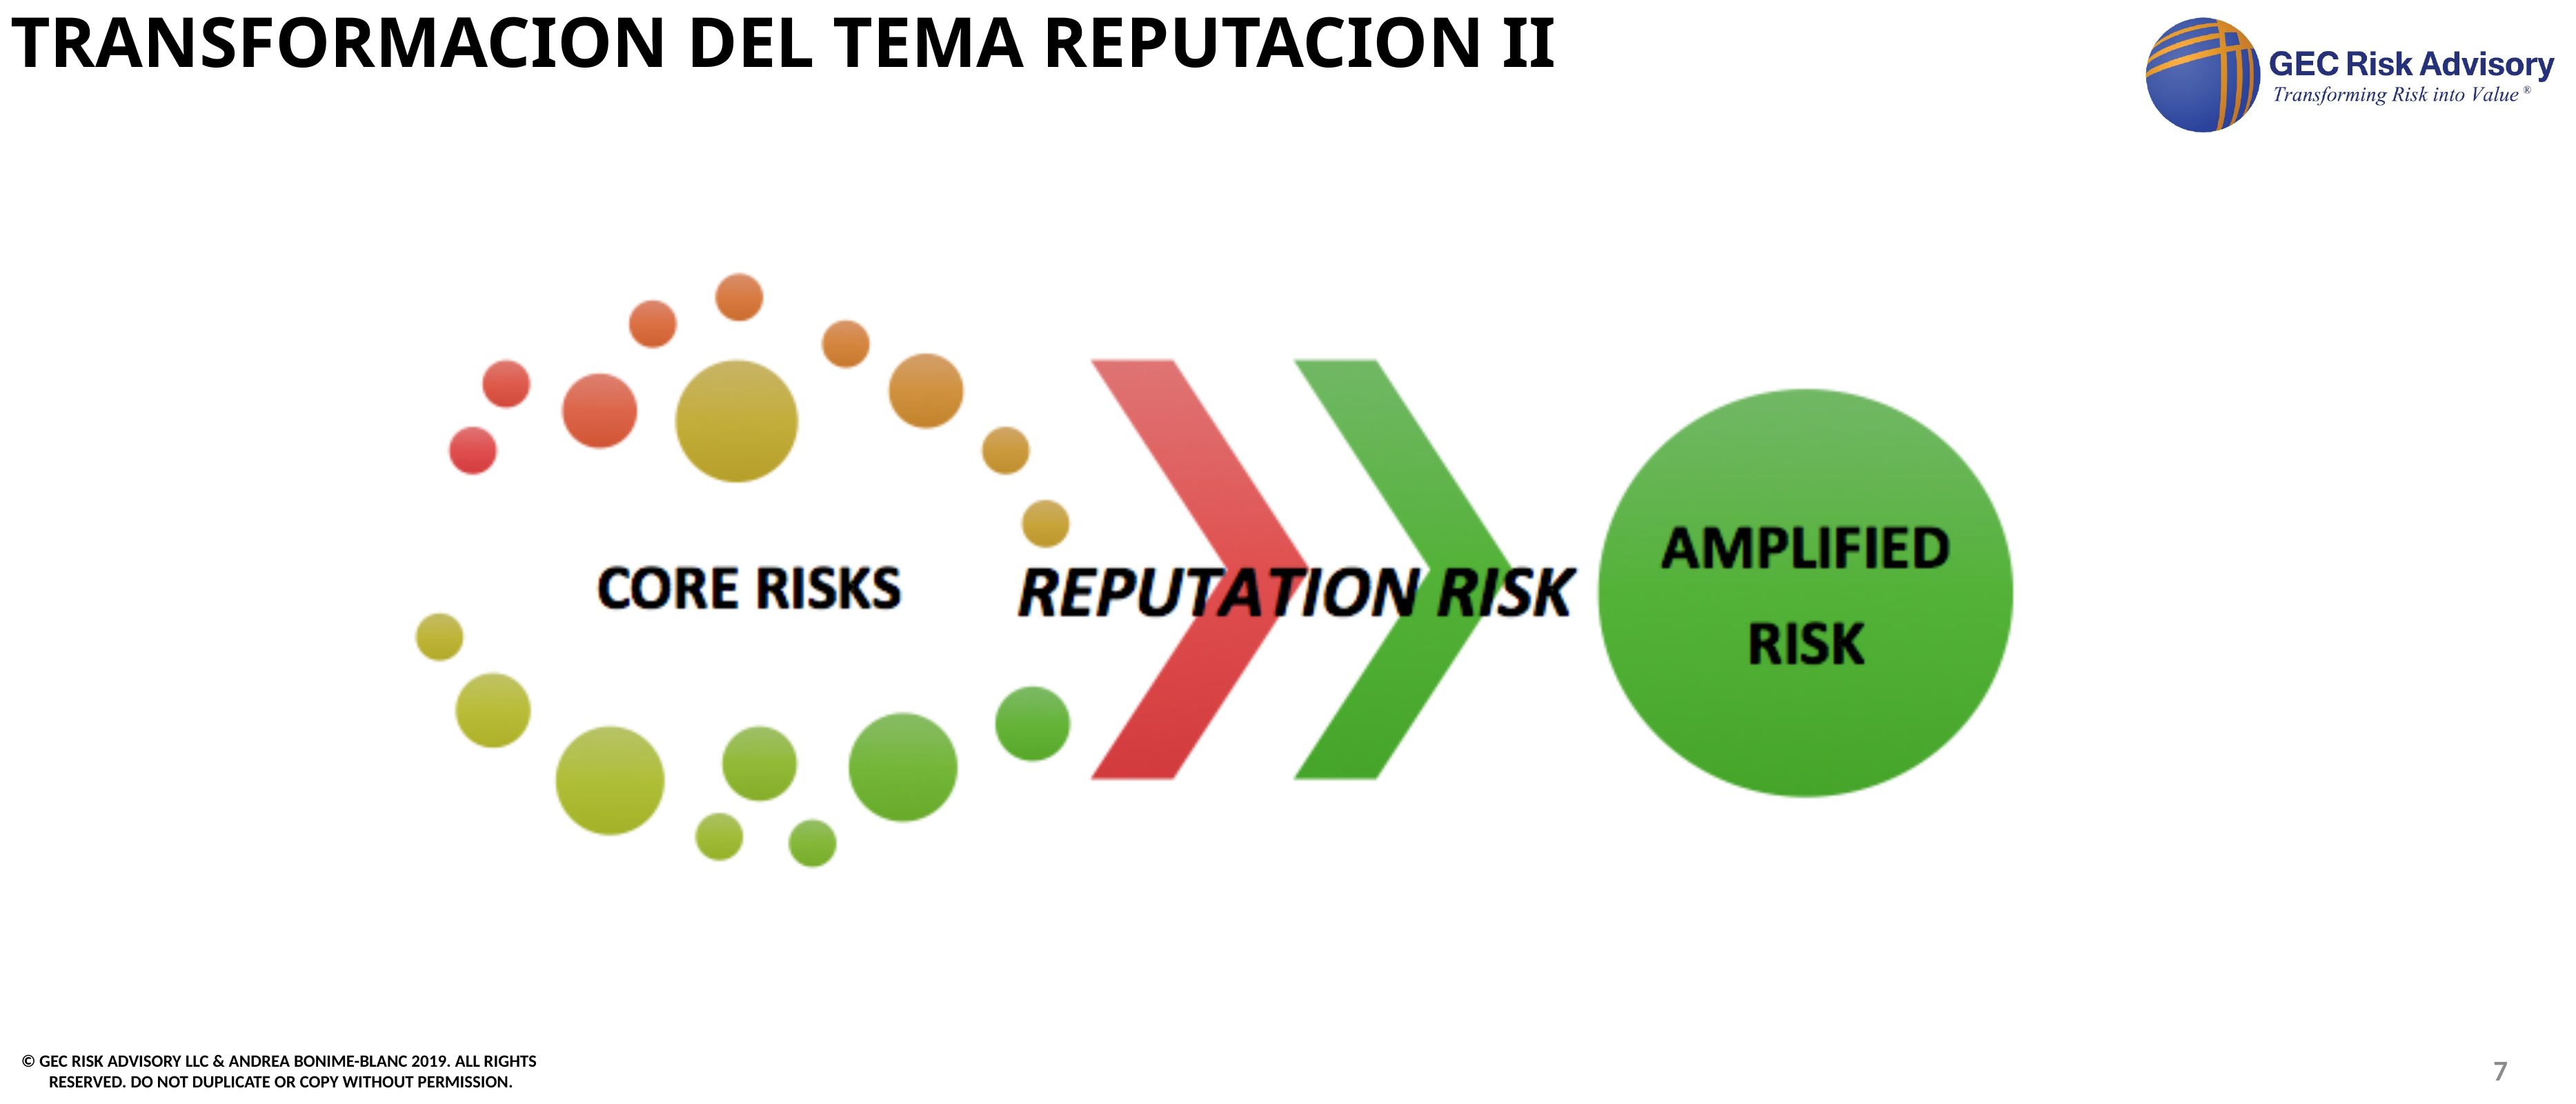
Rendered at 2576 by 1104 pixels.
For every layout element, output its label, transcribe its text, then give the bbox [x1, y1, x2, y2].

text_box 7 [2446, 1052, 2555, 1087]
text_box © GEC RISK ADVISORY LLC & ANDREA BONIME-BLANC 2019. ALL RIGHTS RESERVED. DO NOT DUPLICATE OR COPY WITHOUT PERMISSION. [0, 1044, 559, 1096]
picture [368, 213, 2054, 916]
title TRANSFORMACION DEL TEMA REPUTACION II [0, 0, 2112, 90]
picture [2146, 17, 2555, 132]
